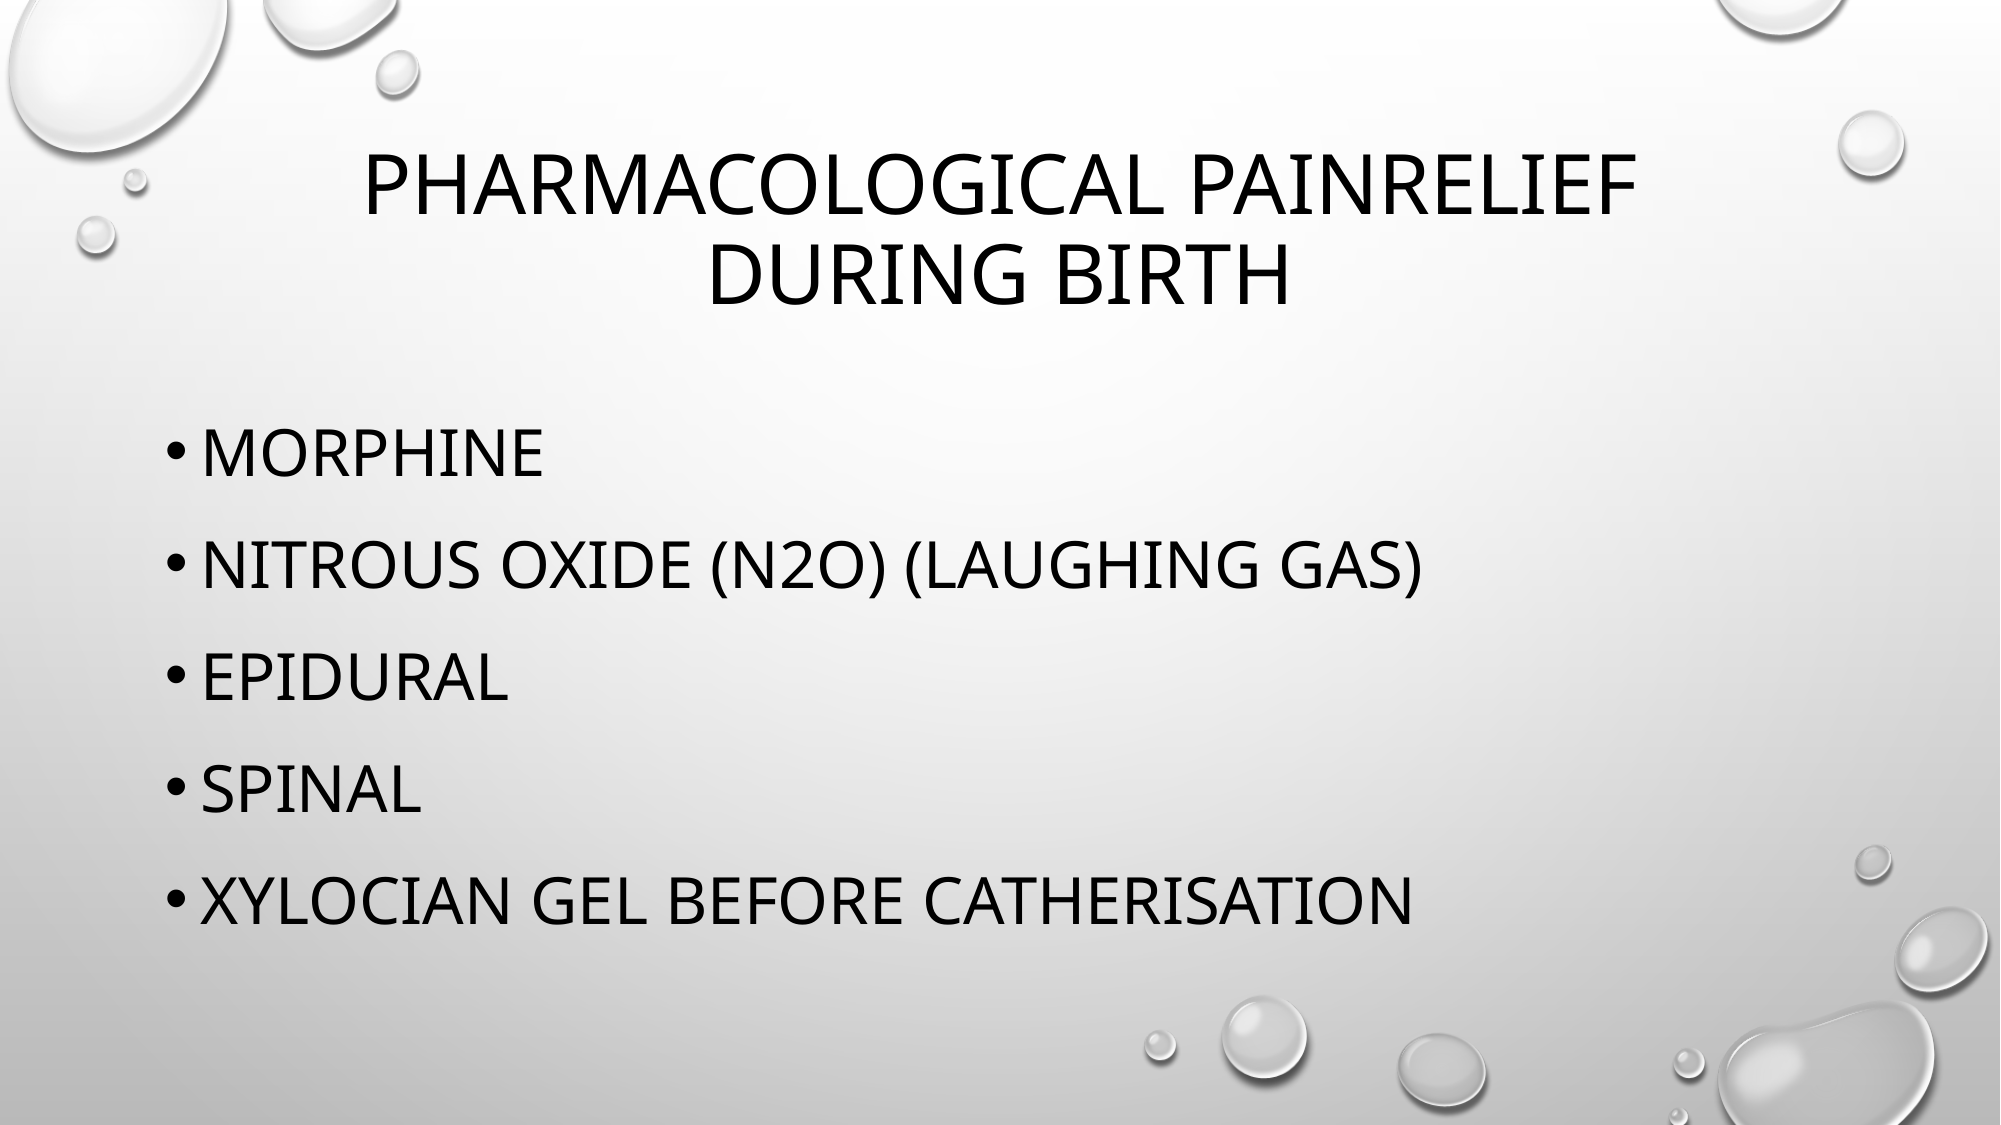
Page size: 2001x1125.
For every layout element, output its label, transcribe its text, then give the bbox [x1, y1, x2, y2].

title PHARMACOLOGICAL PAINRELIEF during birth [149, 101, 1851, 364]
picture [0, 0, 2000, 1125]
list MORphINE Nitrous oxide (n2o) (Laughing gas) EPIDURAL SPINAL Xylocian gel before catherisation [149, 388, 1850, 950]
